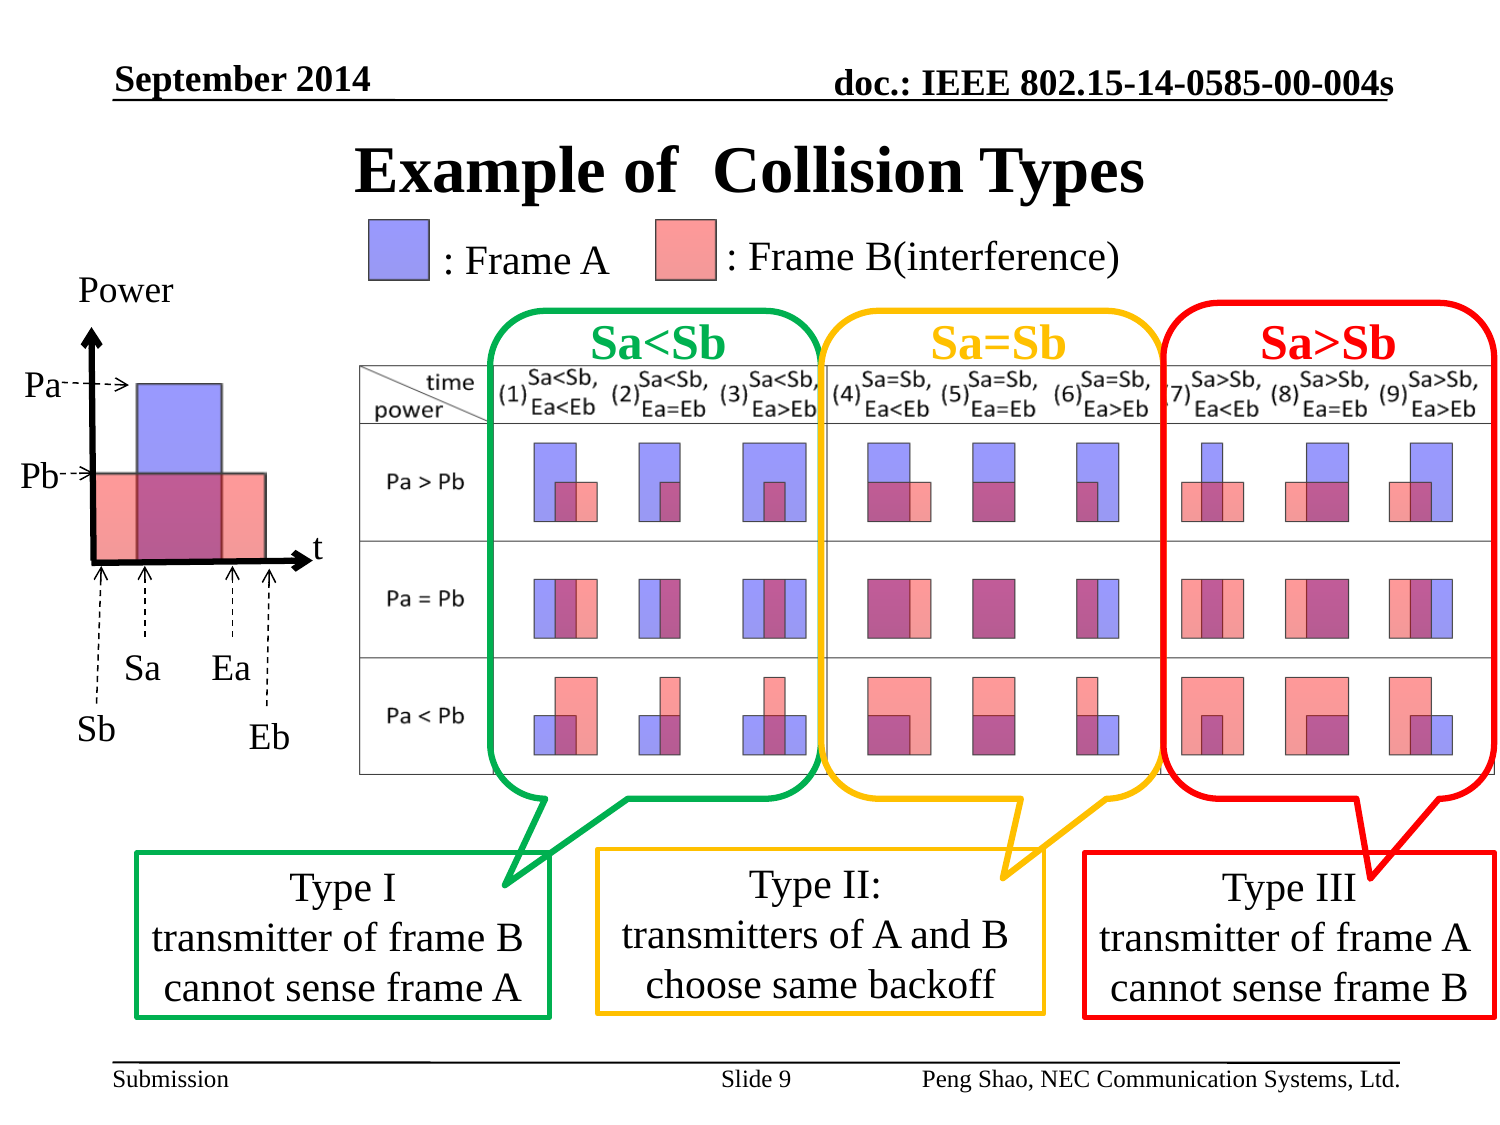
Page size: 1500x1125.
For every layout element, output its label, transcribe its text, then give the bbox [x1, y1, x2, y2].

text_box Pb [20, 451, 60, 497]
text_box [1181, 784, 1477, 852]
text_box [266, 571, 270, 707]
text_box [507, 784, 804, 854]
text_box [61, 382, 130, 386]
picture [358, 359, 1495, 776]
text_box [1412, 302, 1495, 359]
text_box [96, 571, 102, 704]
title Example of Collision Types [112, 77, 1389, 254]
text_box Power [78, 265, 232, 311]
picture [94, 382, 267, 560]
text_box t [312, 521, 324, 567]
text_box Type I transmitter of frame B cannot sense frame A [136, 852, 550, 1018]
text_box Sb [76, 703, 117, 749]
text_box [840, 784, 1145, 848]
text_box Type III transmitter of frame A cannot sense frame B [1084, 852, 1495, 1018]
text_box Sa<Sb [575, 302, 742, 358]
text_box Type II: transmitters of A and B choose same backoff [597, 848, 1044, 1014]
text_box Sa [123, 643, 162, 689]
text_box : Frame B(interference) [725, 228, 1128, 280]
text_box [822, 310, 915, 358]
text_box : Frame A [442, 233, 611, 284]
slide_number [114, 54, 423, 100]
text_box Sa>Sb [1245, 302, 1412, 358]
text_box Sa=Sb [915, 302, 1083, 358]
text_box Eb [248, 712, 291, 758]
text_box Pa [24, 359, 62, 405]
text_box [1083, 310, 1163, 358]
text_box [490, 310, 575, 358]
text_box [1163, 302, 1245, 358]
picture [655, 219, 717, 282]
text_box Ea [211, 643, 252, 689]
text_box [97, 560, 314, 564]
picture [367, 219, 430, 282]
slide_number Slide 9 [712, 1061, 800, 1123]
footer Peng Shao, NEC Communication Systems, Ltd. [878, 1061, 1402, 1093]
text_box [742, 310, 821, 358]
